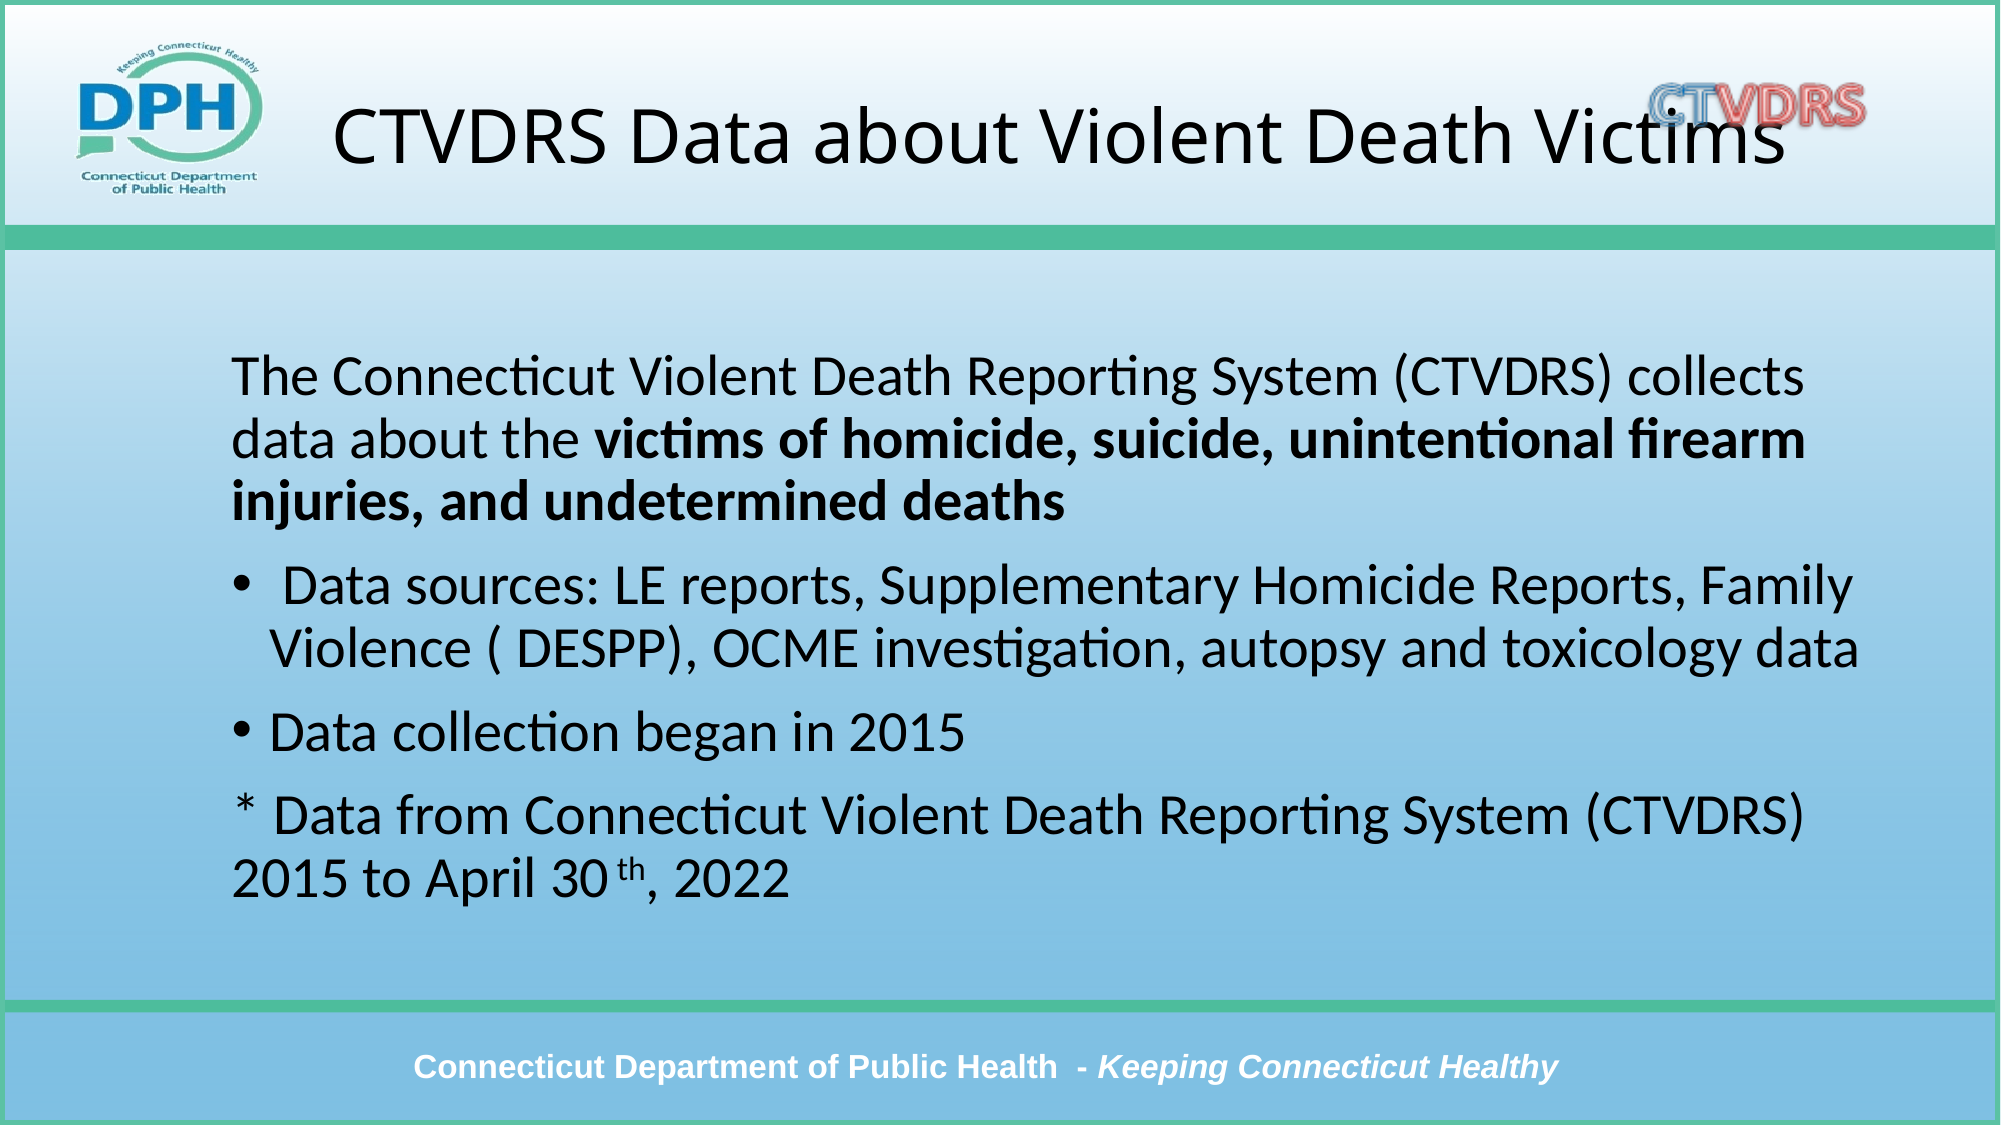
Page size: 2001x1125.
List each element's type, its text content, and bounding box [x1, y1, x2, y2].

title CTVDRS Data about Violent Death Victims [316, 45, 1900, 233]
list The Connecticut Violent Death Reporting System (CTVDRS) collects data about the victims of homicide, suicide, unintentional firearm injuries, and undetermined deaths Data sources: LE reports, Supplementary Homicide Reports, Family Violence ( DESPP), OCME investigation, autopsy and toxicology data Data collection began in 2015 * Data from Connecticut Violent Death Reporting System (CTVDRS) 2015 to April 30 th, 2022 [216, 337, 1900, 963]
picture [66, 37, 270, 199]
picture [1631, 58, 1910, 159]
